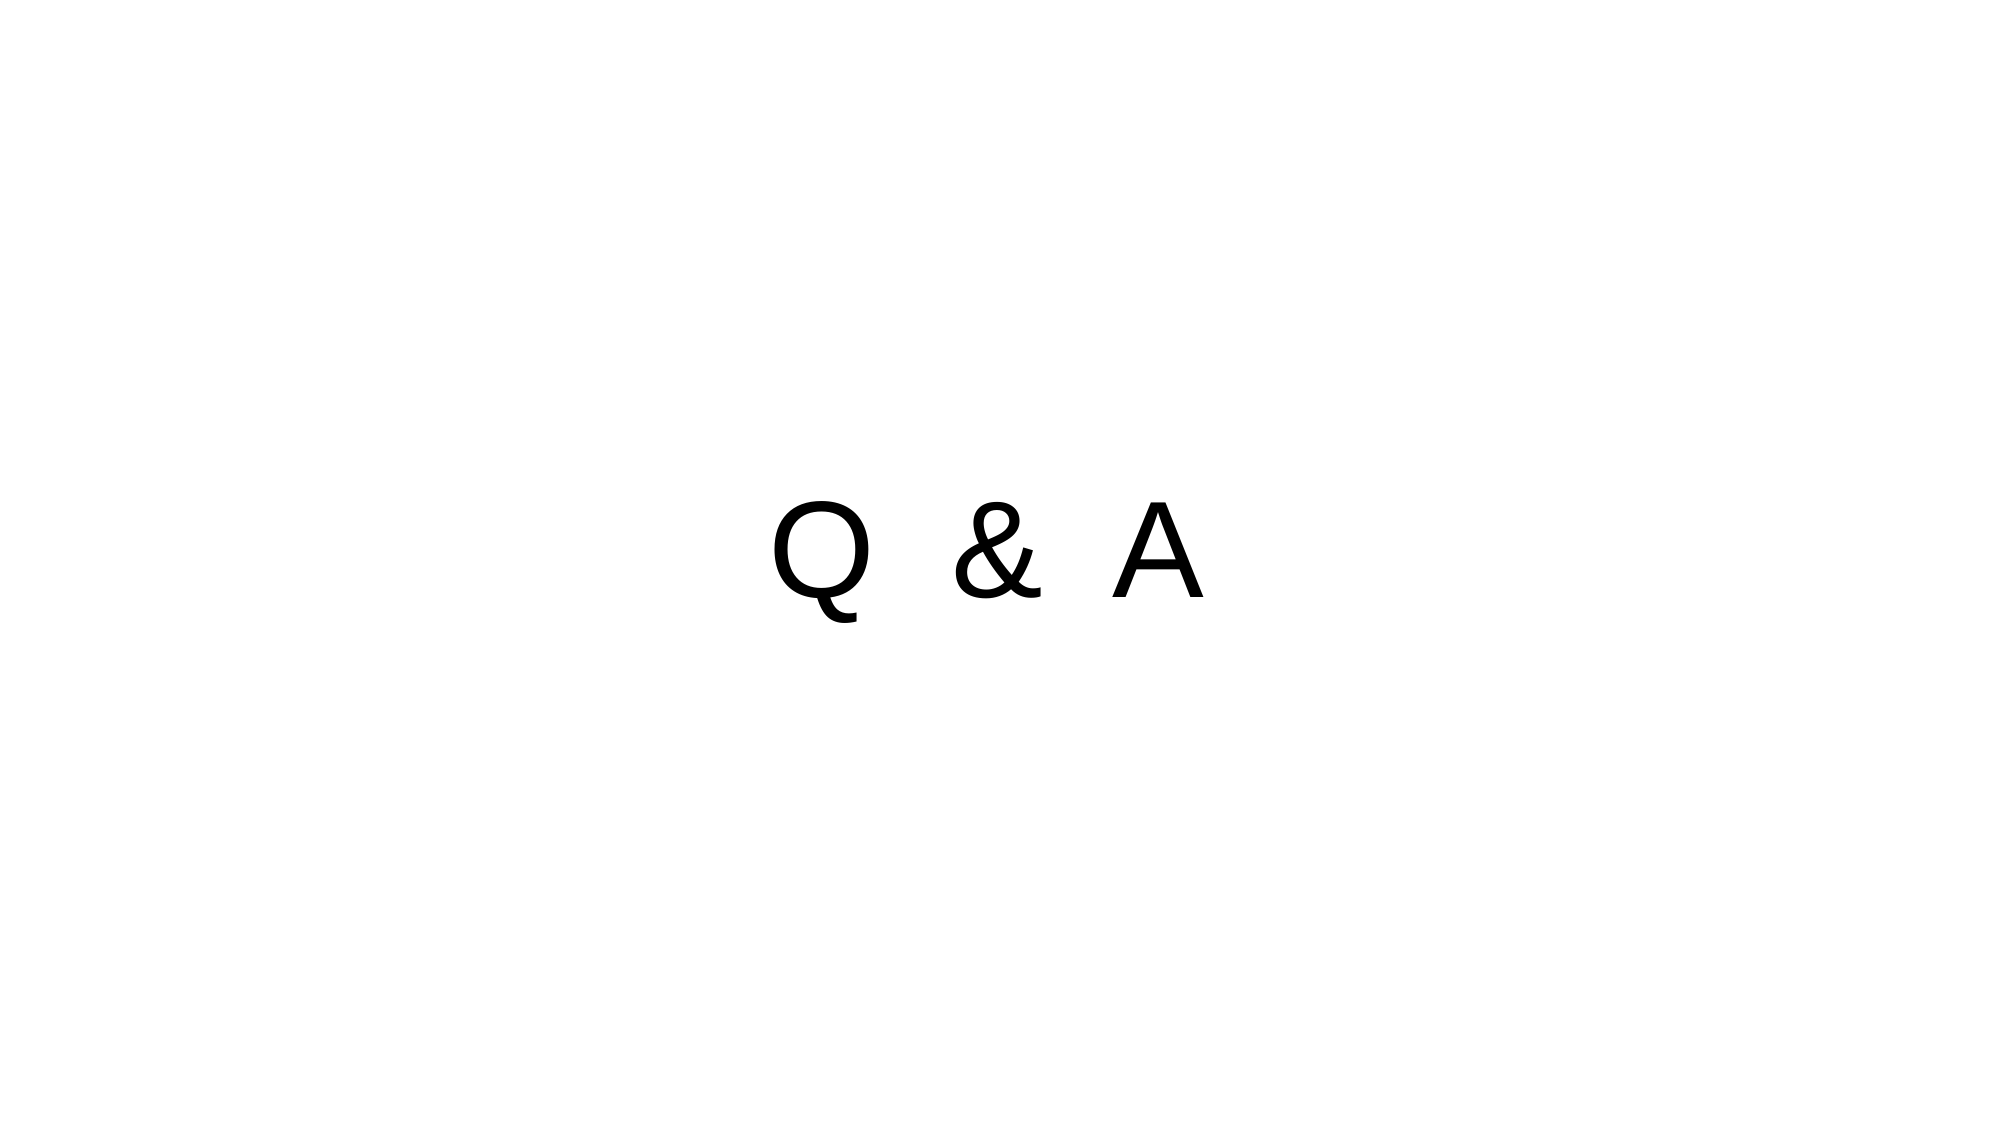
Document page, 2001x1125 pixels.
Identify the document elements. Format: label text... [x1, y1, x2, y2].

text_box Q & A [753, 369, 1349, 633]
